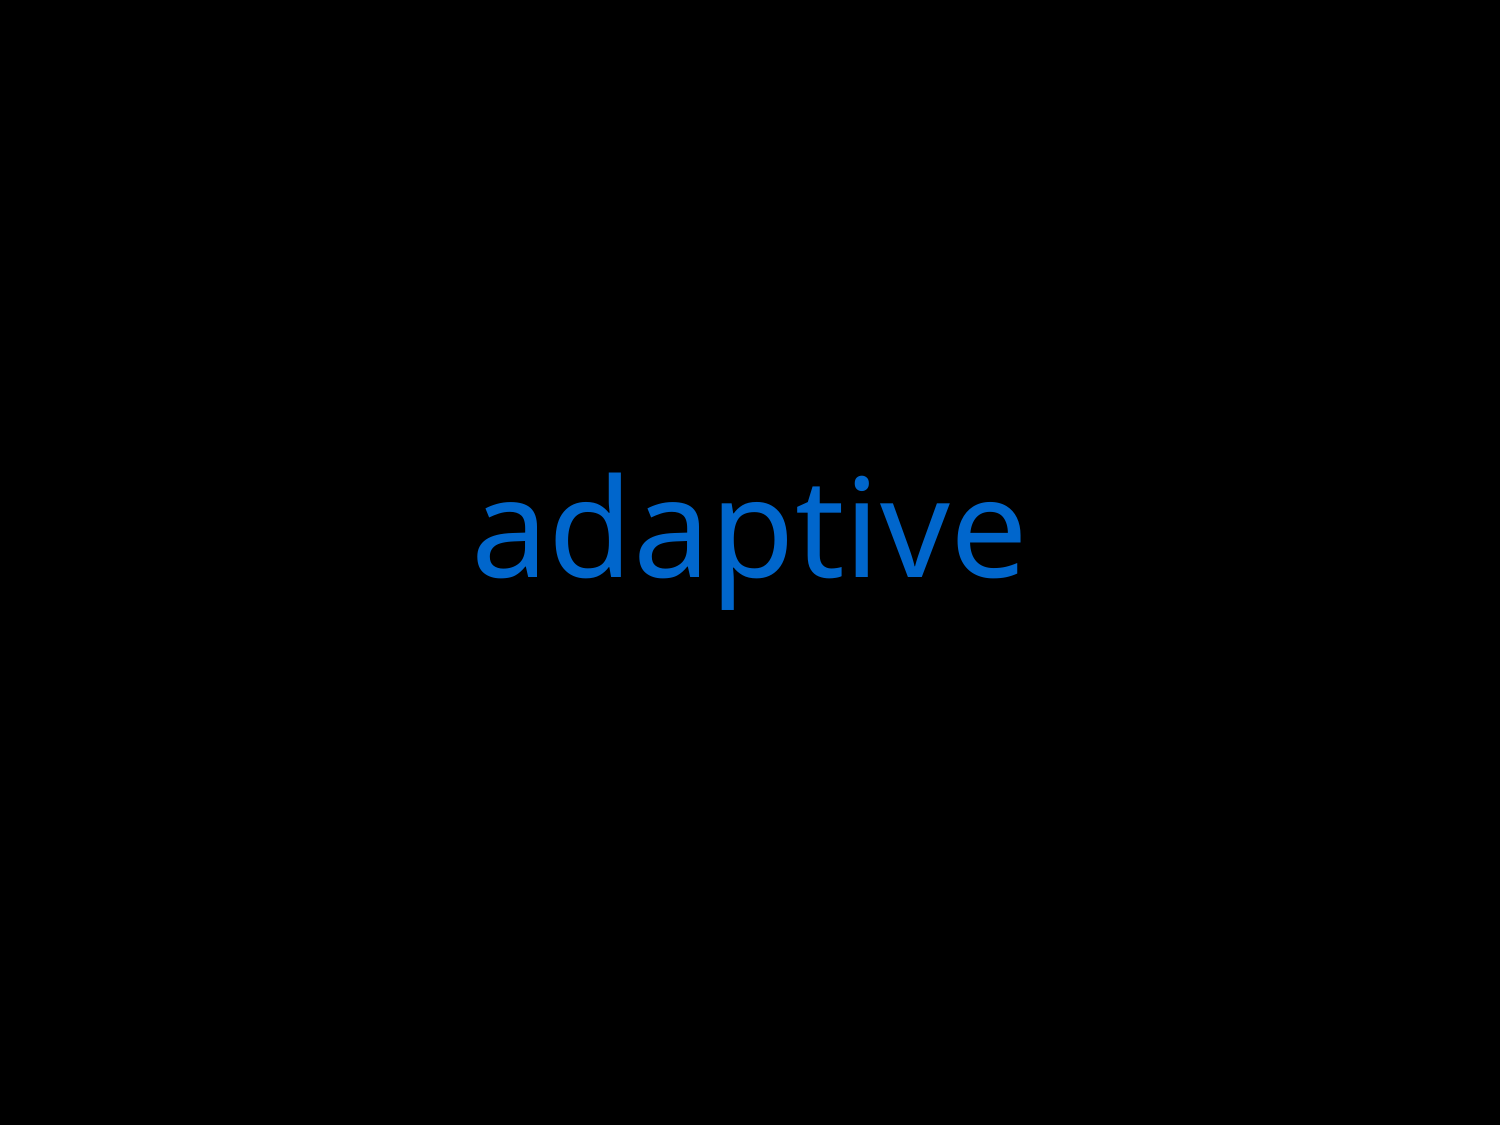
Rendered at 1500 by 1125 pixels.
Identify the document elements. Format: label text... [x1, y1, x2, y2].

text_box adaptive [0, 0, 1500, 1125]
